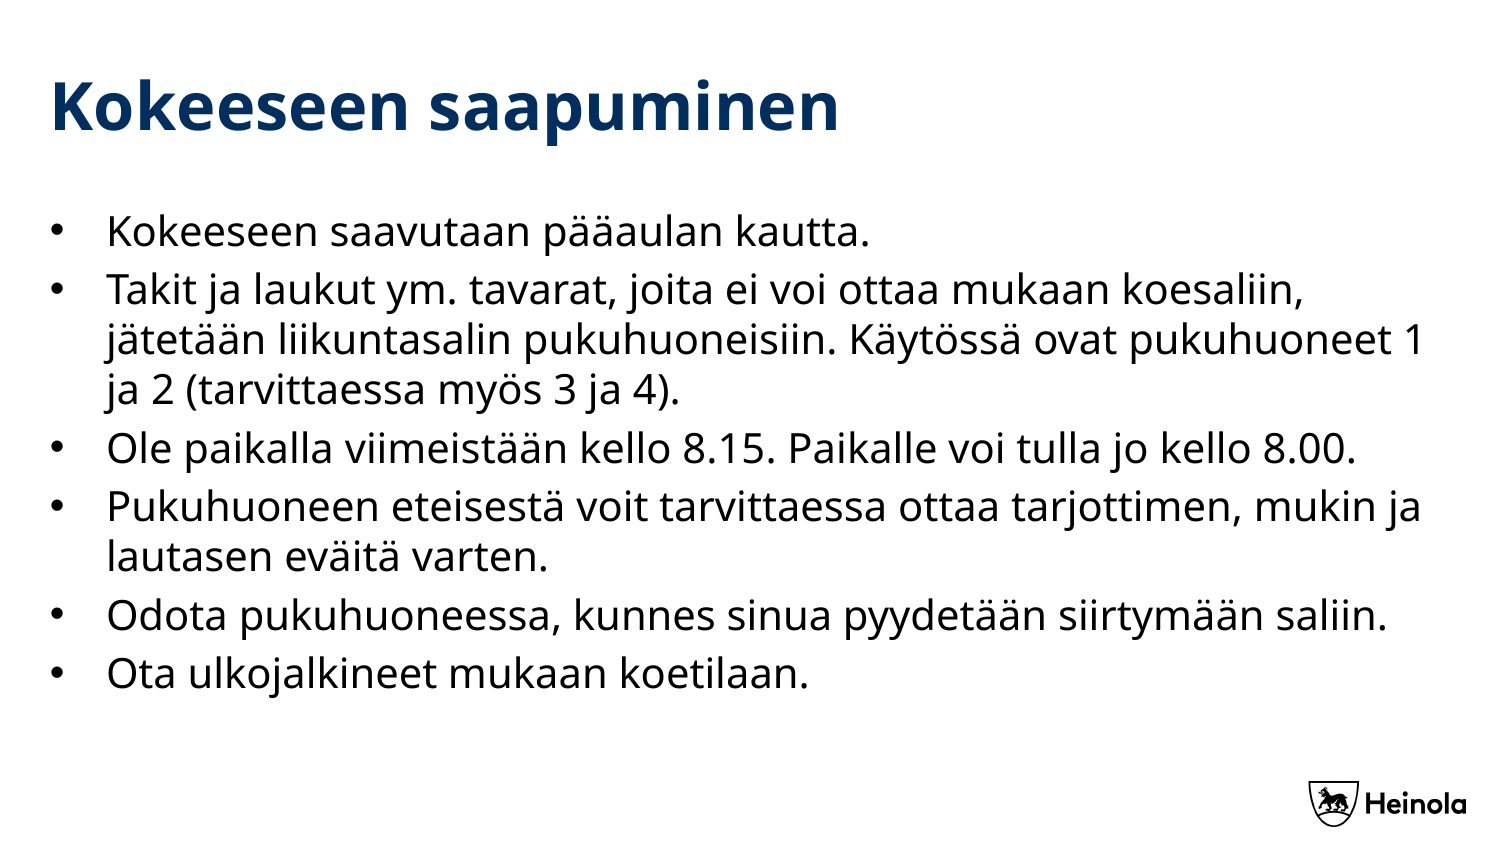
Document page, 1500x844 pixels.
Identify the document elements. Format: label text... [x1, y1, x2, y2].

picture [1308, 781, 1466, 827]
title Kokeeseen saapuminen [34, 33, 1466, 175]
list Kokeeseen saavutaan pääaulan kautta. Takit ja laukut ym. tavarat, joita ei voi ottaa mukaan koesaliin, jätetään liikuntasalin pukuhuoneisiin. Käytössä ovat pukuhuoneet 1 ja 2 (tarvittaessa myös 3 ja 4). Ole paikalla viimeistään kello 8.15. Paikalle voi tulla jo kello 8.00. Pukuhuoneen eteisestä voit tarvittaessa ottaa tarjottimen, mukin ja lautasen eväitä varten. Odota pukuhuoneessa, kunnes sinua pyydetään siirtymään saliin. Ota ulkojalkineet mukaan koetilaan. [34, 196, 1466, 754]
